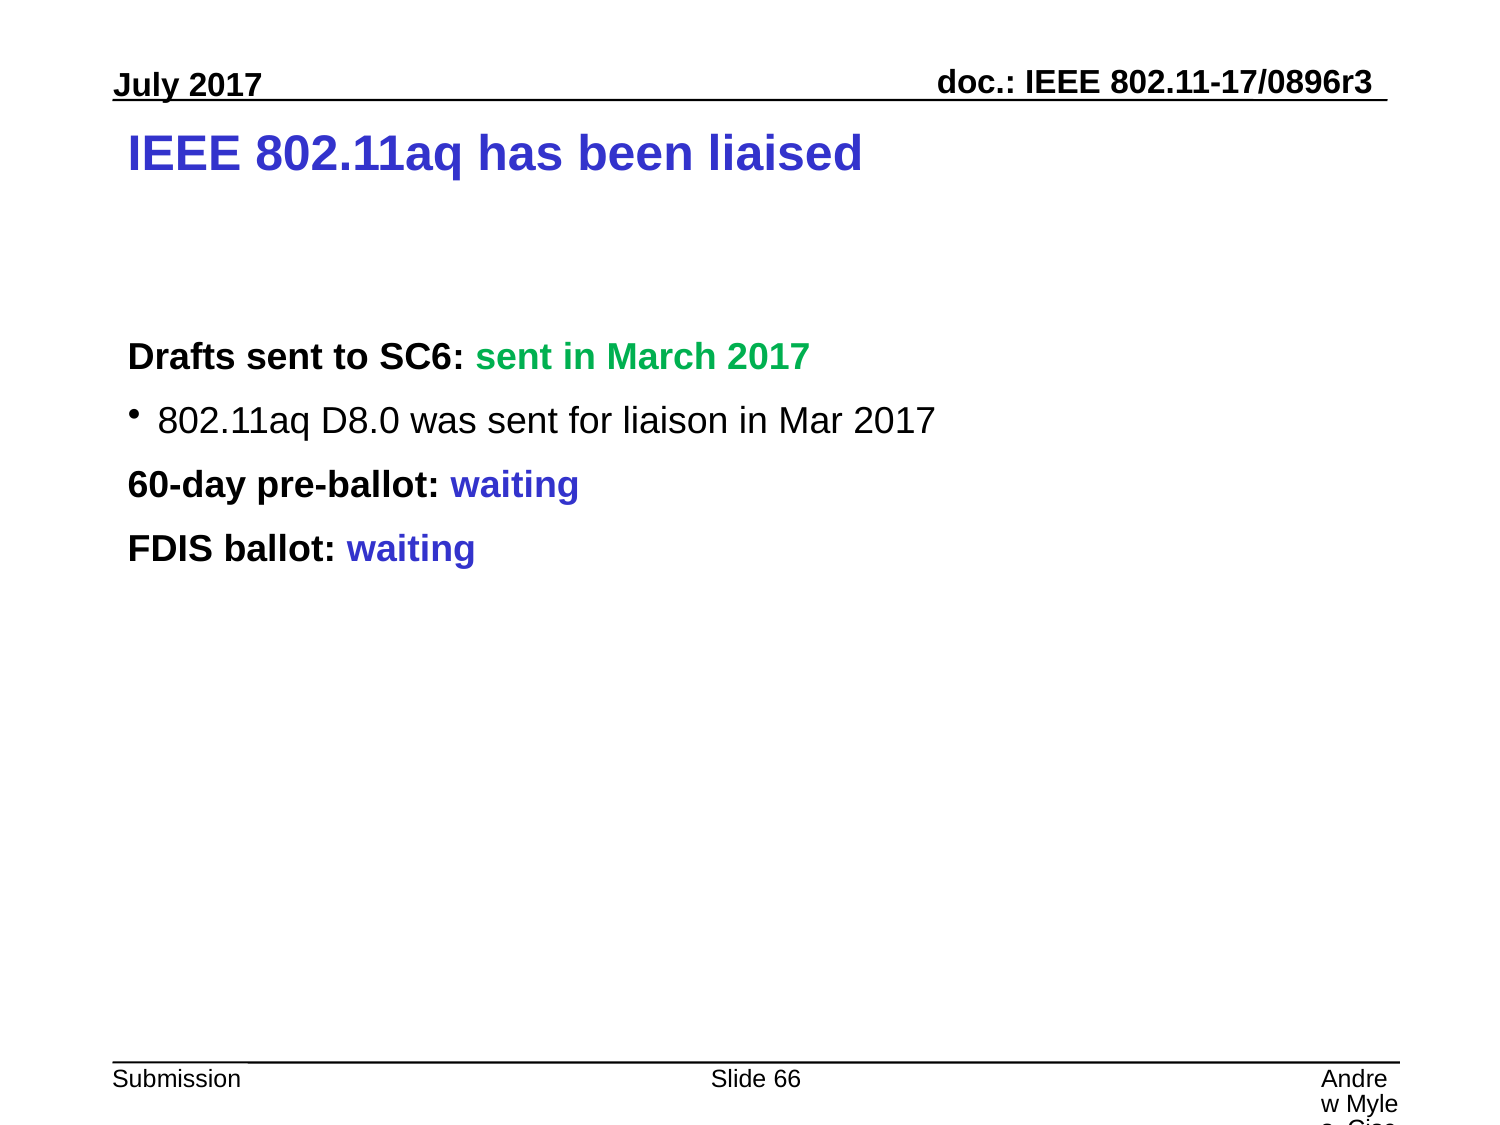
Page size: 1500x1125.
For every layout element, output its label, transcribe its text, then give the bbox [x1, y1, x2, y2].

title IEEE 802.11aq has been liaised [112, 112, 1388, 288]
list Drafts sent to SC6: sent in March 2017 802.11aq D8.0 was sent for liaison in Mar 2017 60-day pre-ballot: waiting FDIS ballot: waiting [112, 324, 1388, 1000]
slide_number Slide 66 [709, 1061, 803, 1093]
footer Andrew Myles, Cisco [1320, 1061, 1402, 1093]
